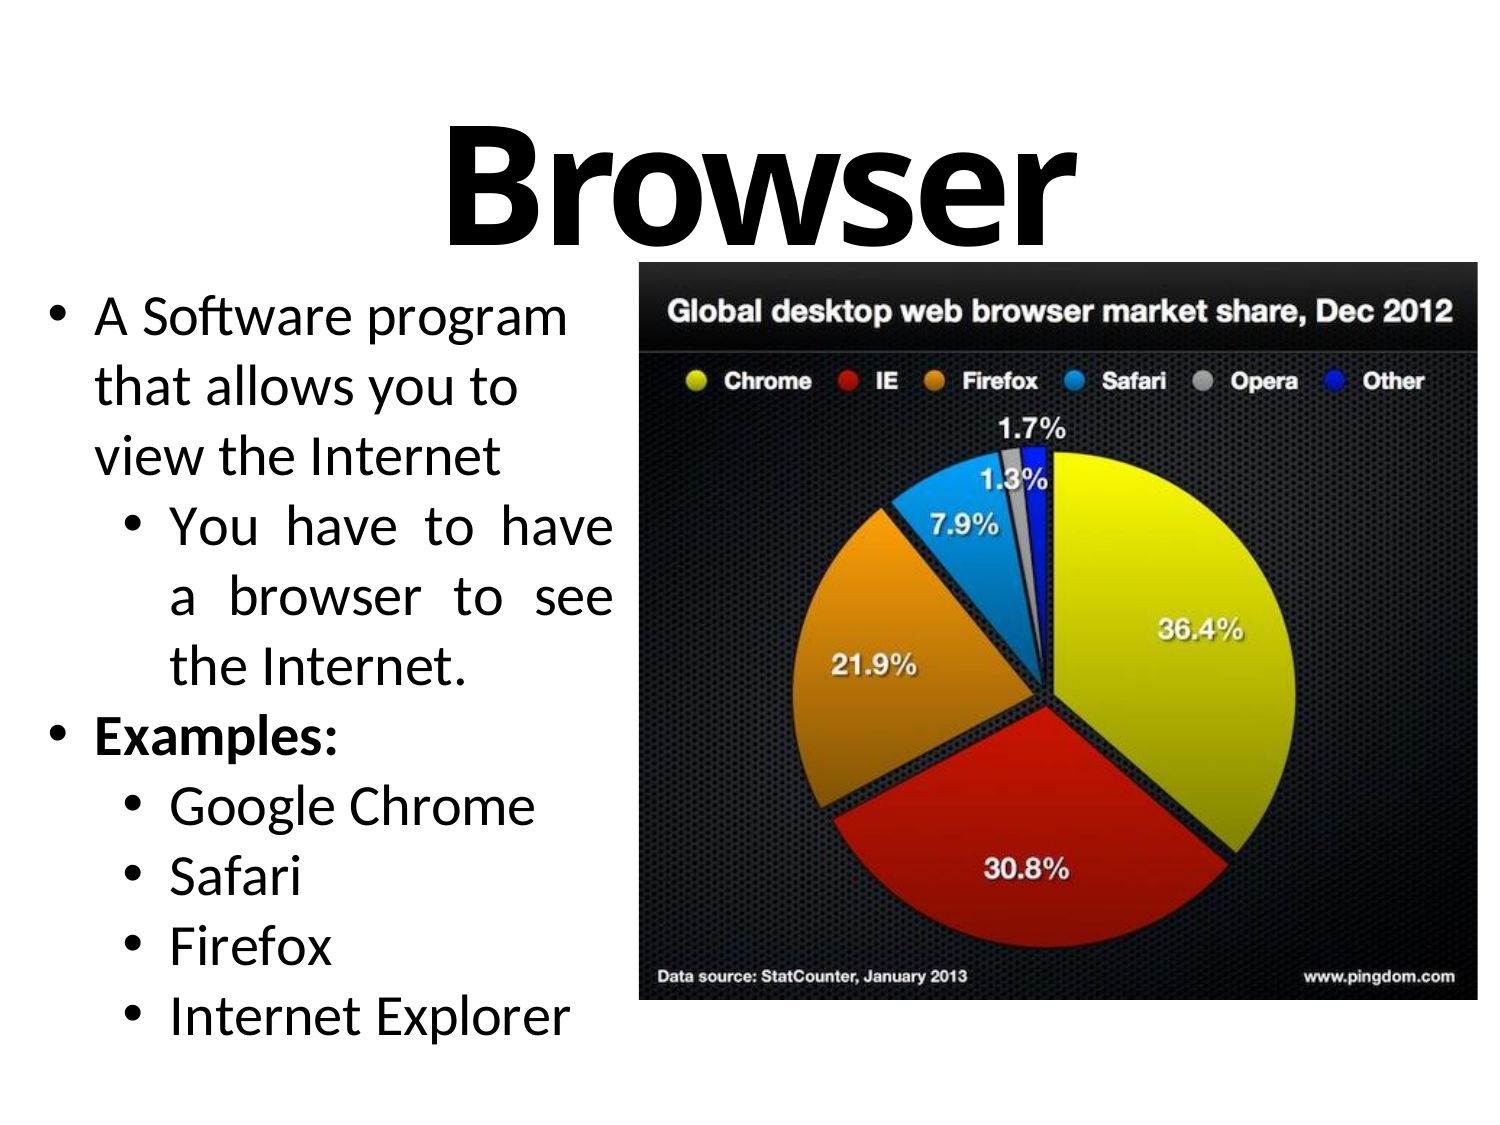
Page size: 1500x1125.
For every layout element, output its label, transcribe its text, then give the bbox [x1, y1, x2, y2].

title Browser [99, 33, 1401, 279]
text_box [638, 262, 1478, 1000]
text_box A Software program that allows you to view the Internet You have to have a browser to see the Internet. Examples: Google Chrome Safari Firefox Internet Explorer [45, 277, 616, 1048]
